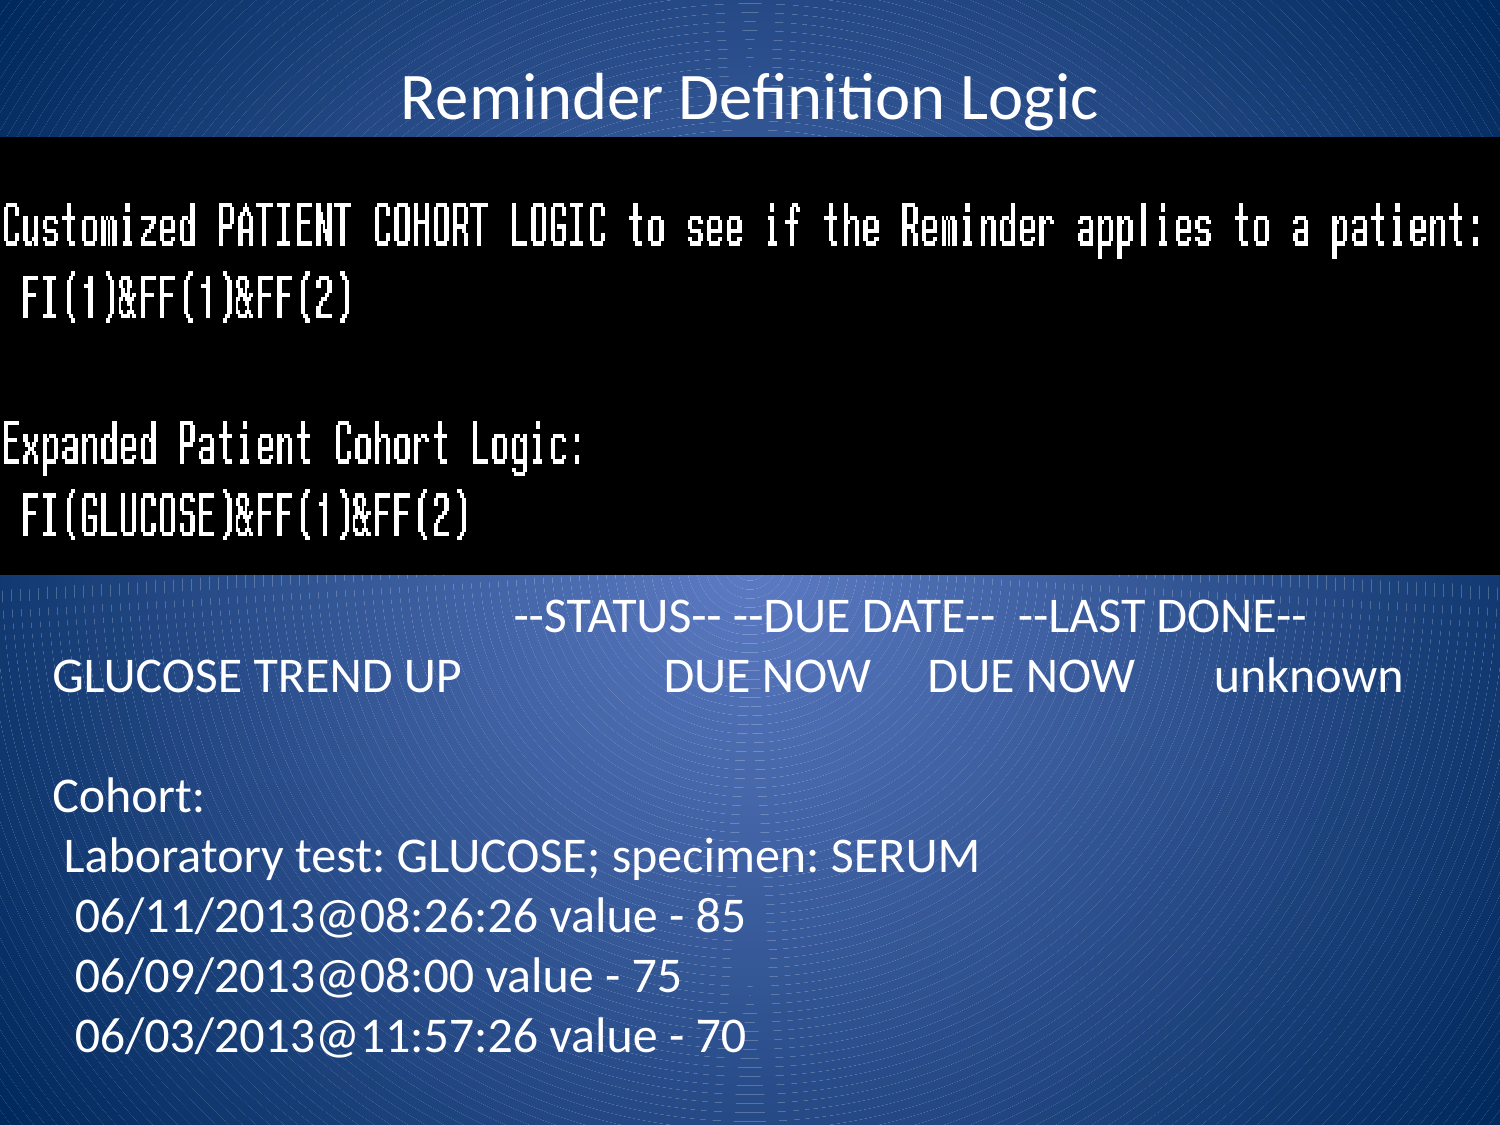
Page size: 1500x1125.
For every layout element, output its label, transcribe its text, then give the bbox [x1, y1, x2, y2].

text_box --STATUS-- --DUE DATE-- --LAST DONE-- GLUCOSE TREND UP DUE NOW DUE NOW unknown Cohort: Laboratory test: GLUCOSE; specimen: SERUM 06/11/2013@08:26:26 value - 85 06/09/2013@08:00 value - 75 06/03/2013@11:57:26 value - 70 [37, 583, 1425, 1070]
list Reminder Definition Logic [0, 45, 1500, 136]
picture [0, 137, 1500, 576]
